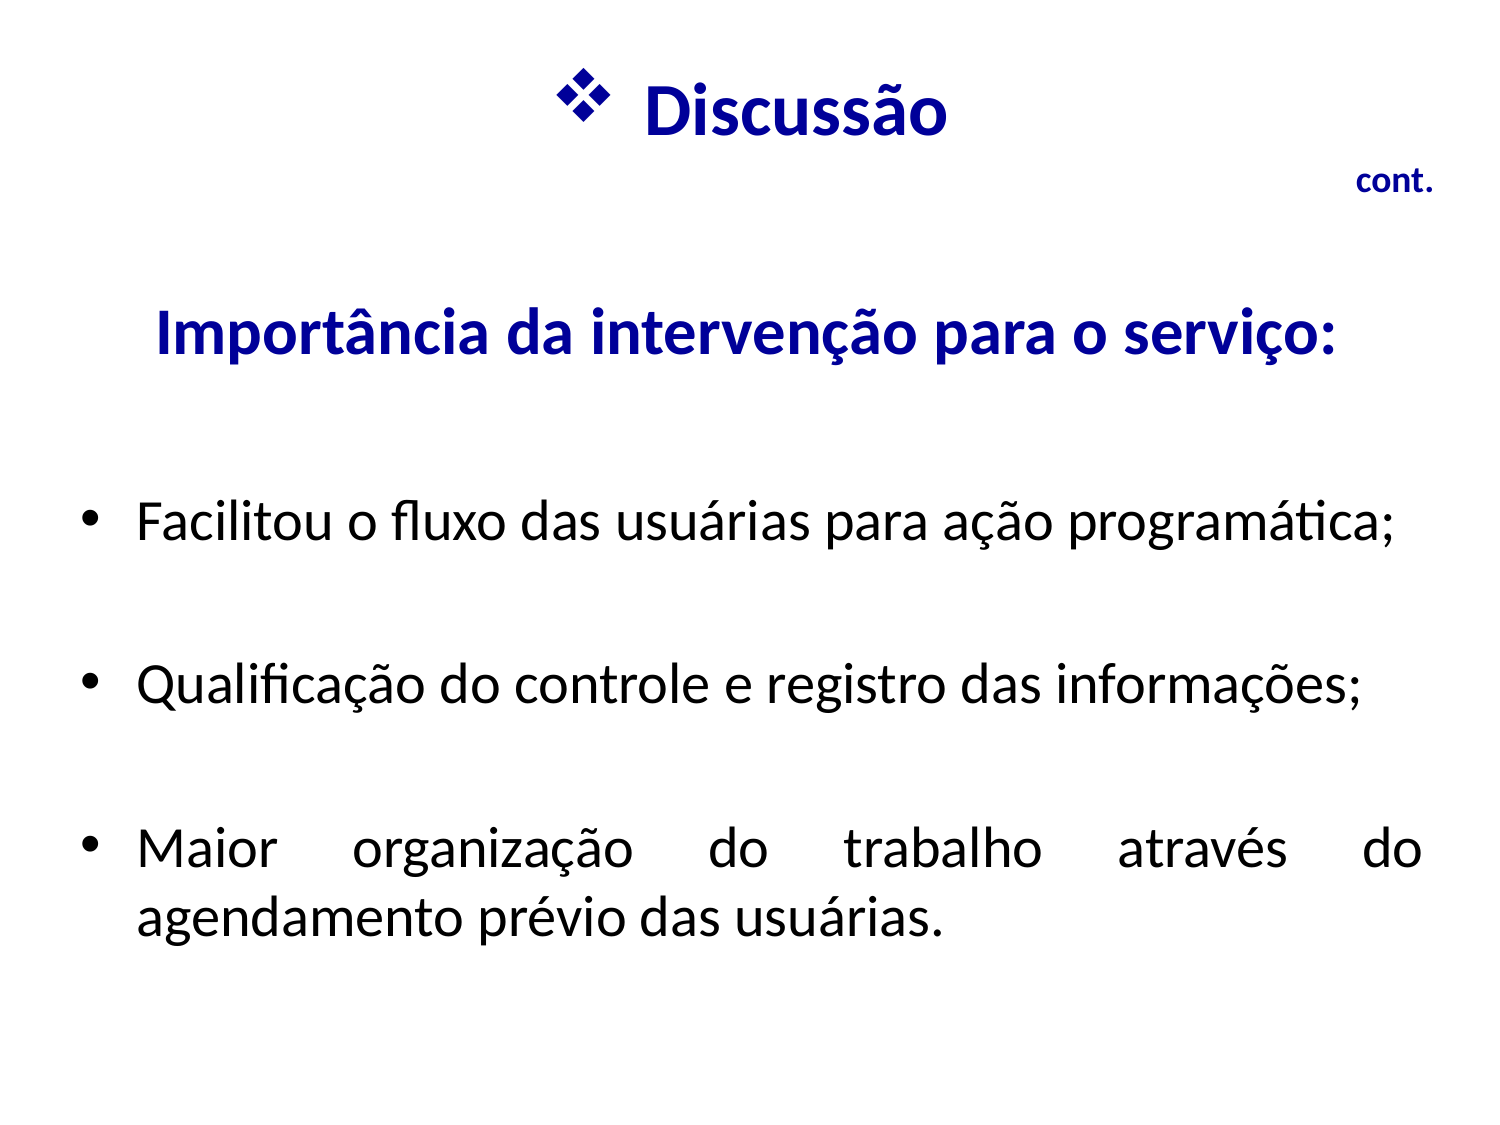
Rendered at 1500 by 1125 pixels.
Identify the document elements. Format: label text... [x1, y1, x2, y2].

list Importância da intervenção para o serviço: Facilitou o fluxo das usuárias para ação programática; Qualificação do controle e registro das informações; Maior organização do trabalho através do agendamento prévio das usuárias. [64, 280, 1439, 1024]
text_box cont. [1341, 147, 1450, 208]
title Discussão [75, 41, 1425, 169]
